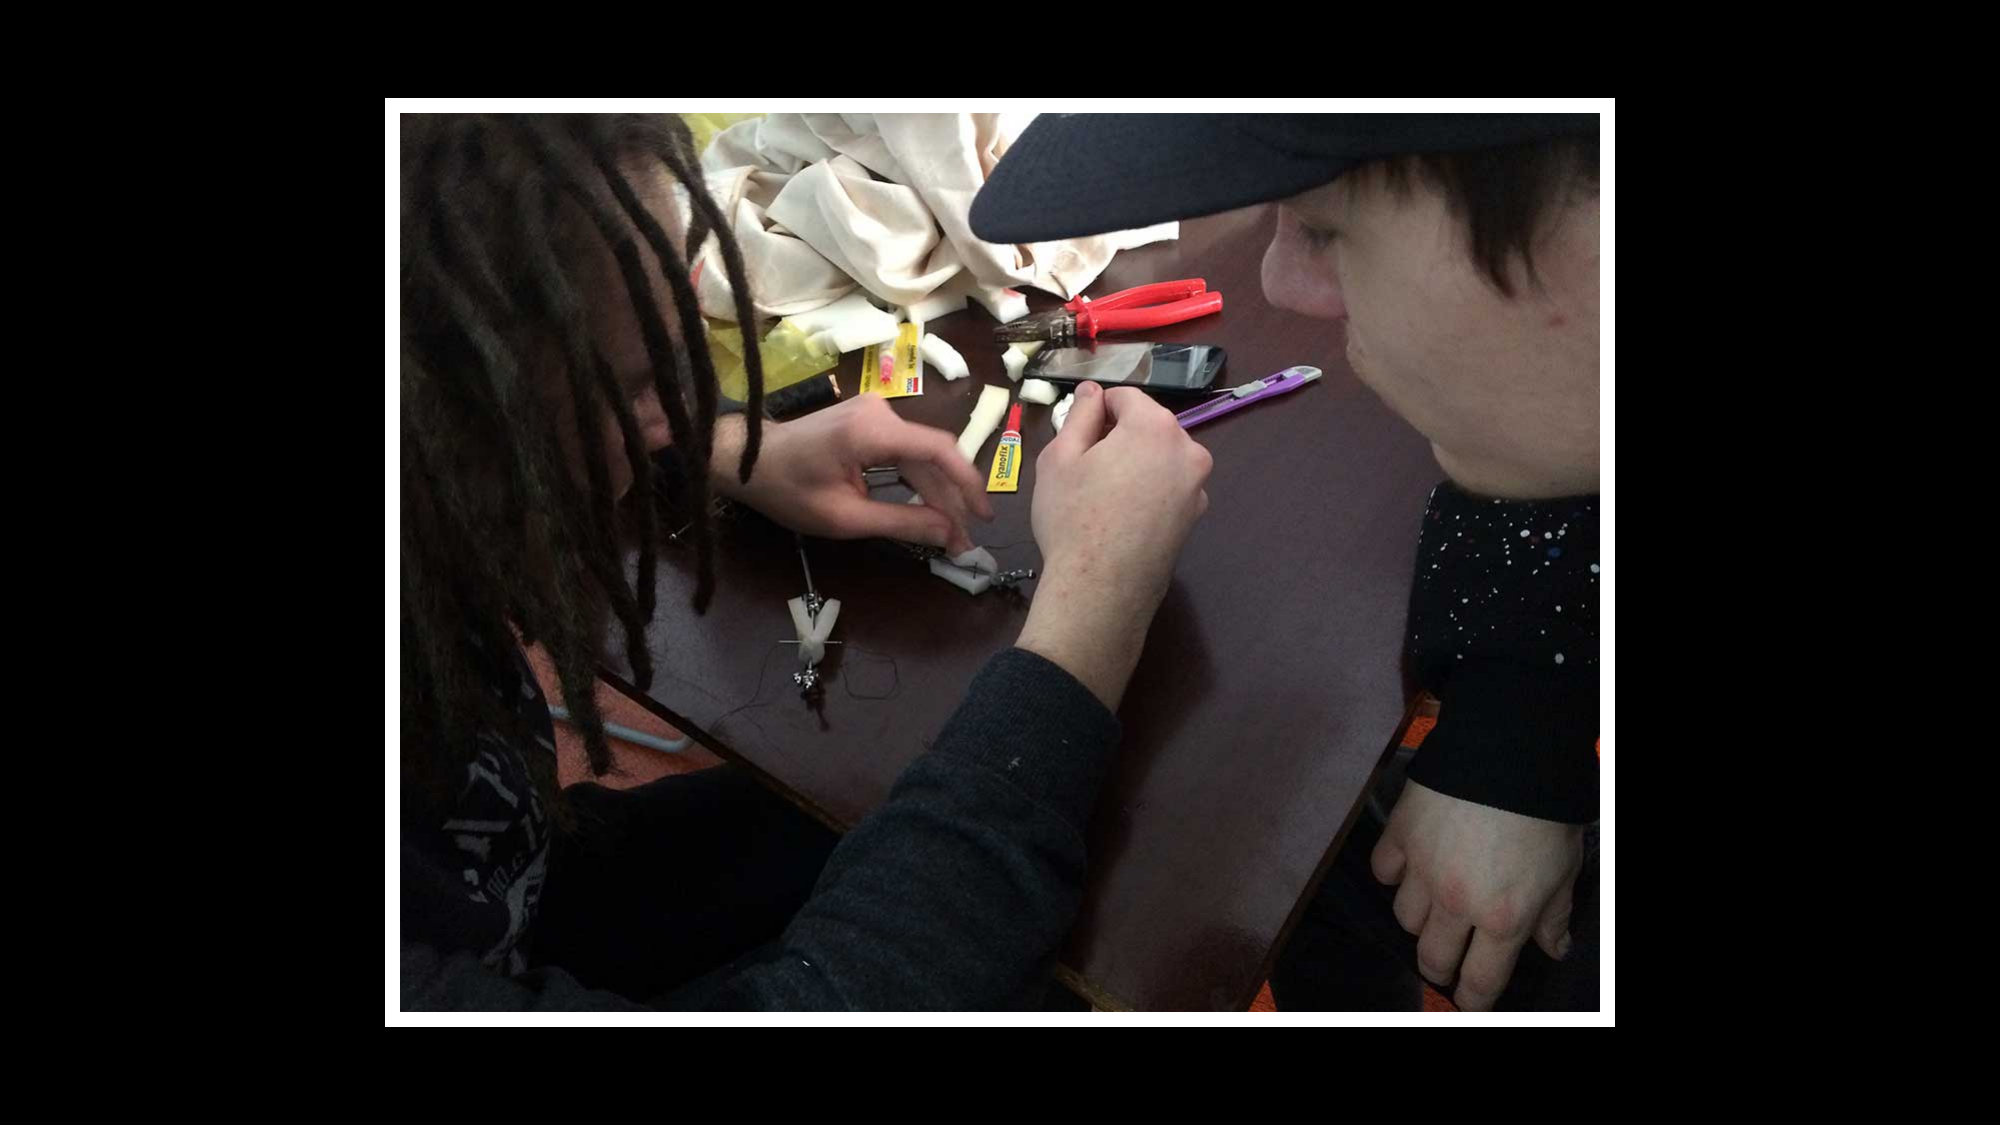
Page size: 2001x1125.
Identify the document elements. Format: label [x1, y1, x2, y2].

picture [399, 112, 1600, 1013]
